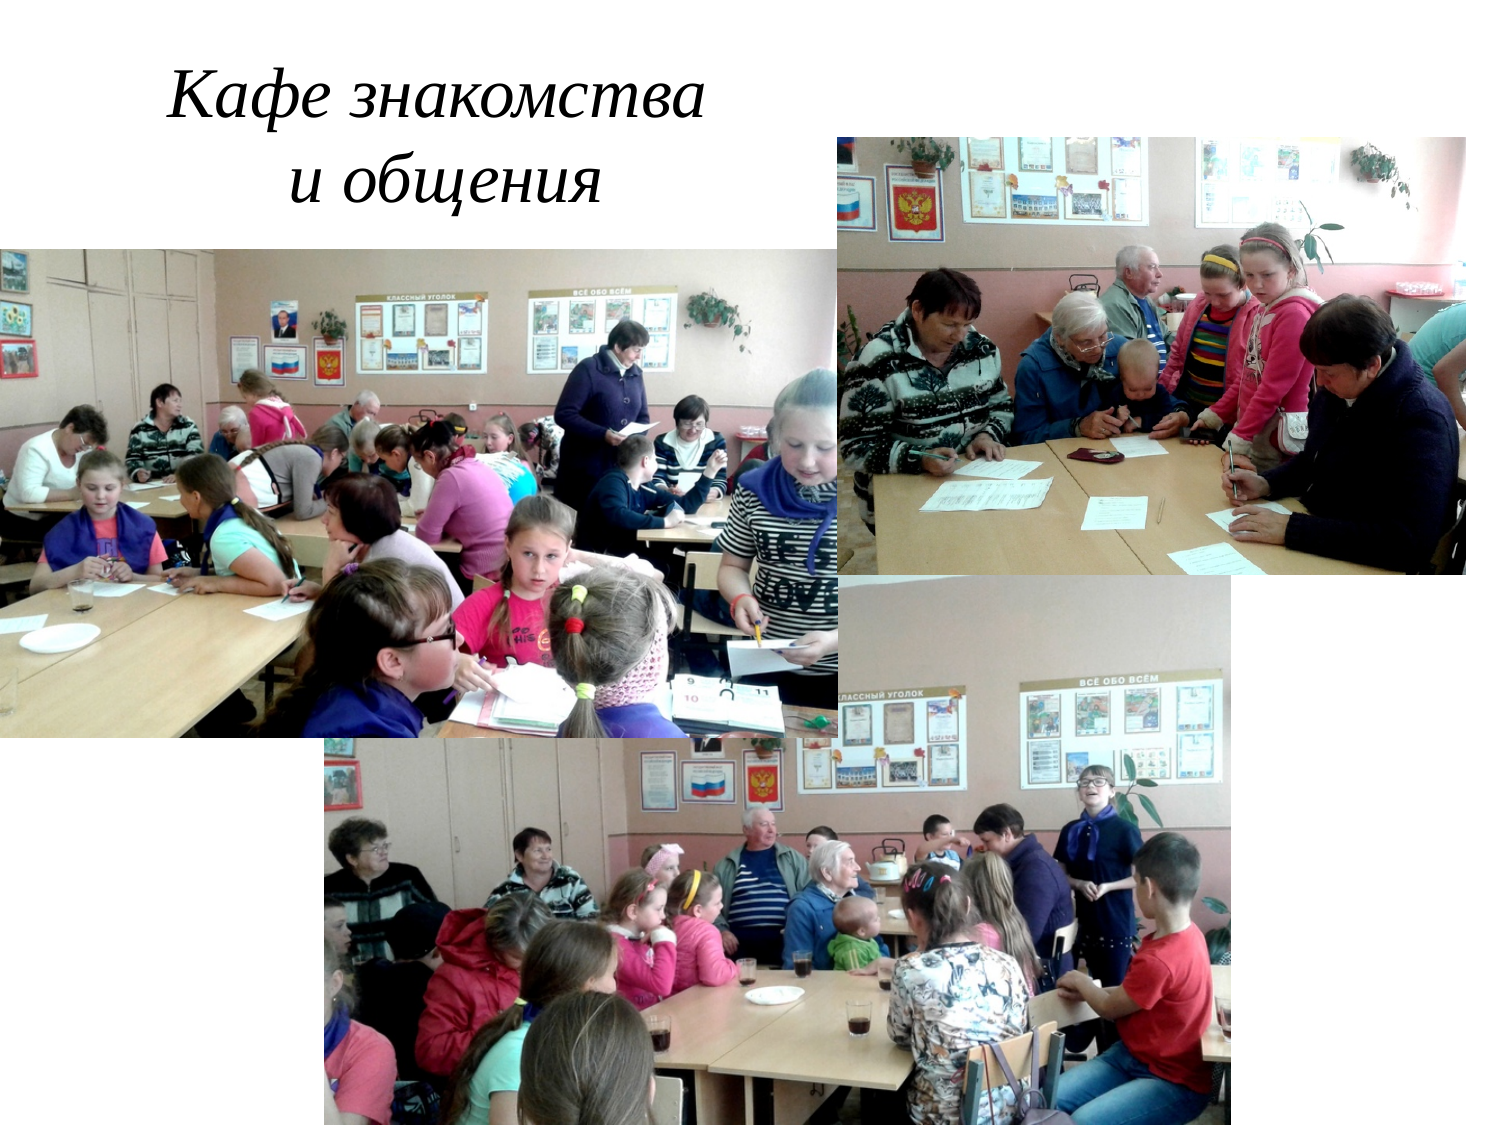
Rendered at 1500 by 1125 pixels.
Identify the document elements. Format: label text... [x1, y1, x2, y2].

title Кафе знакомства и общения [0, 37, 875, 225]
picture [0, 137, 1466, 1125]
